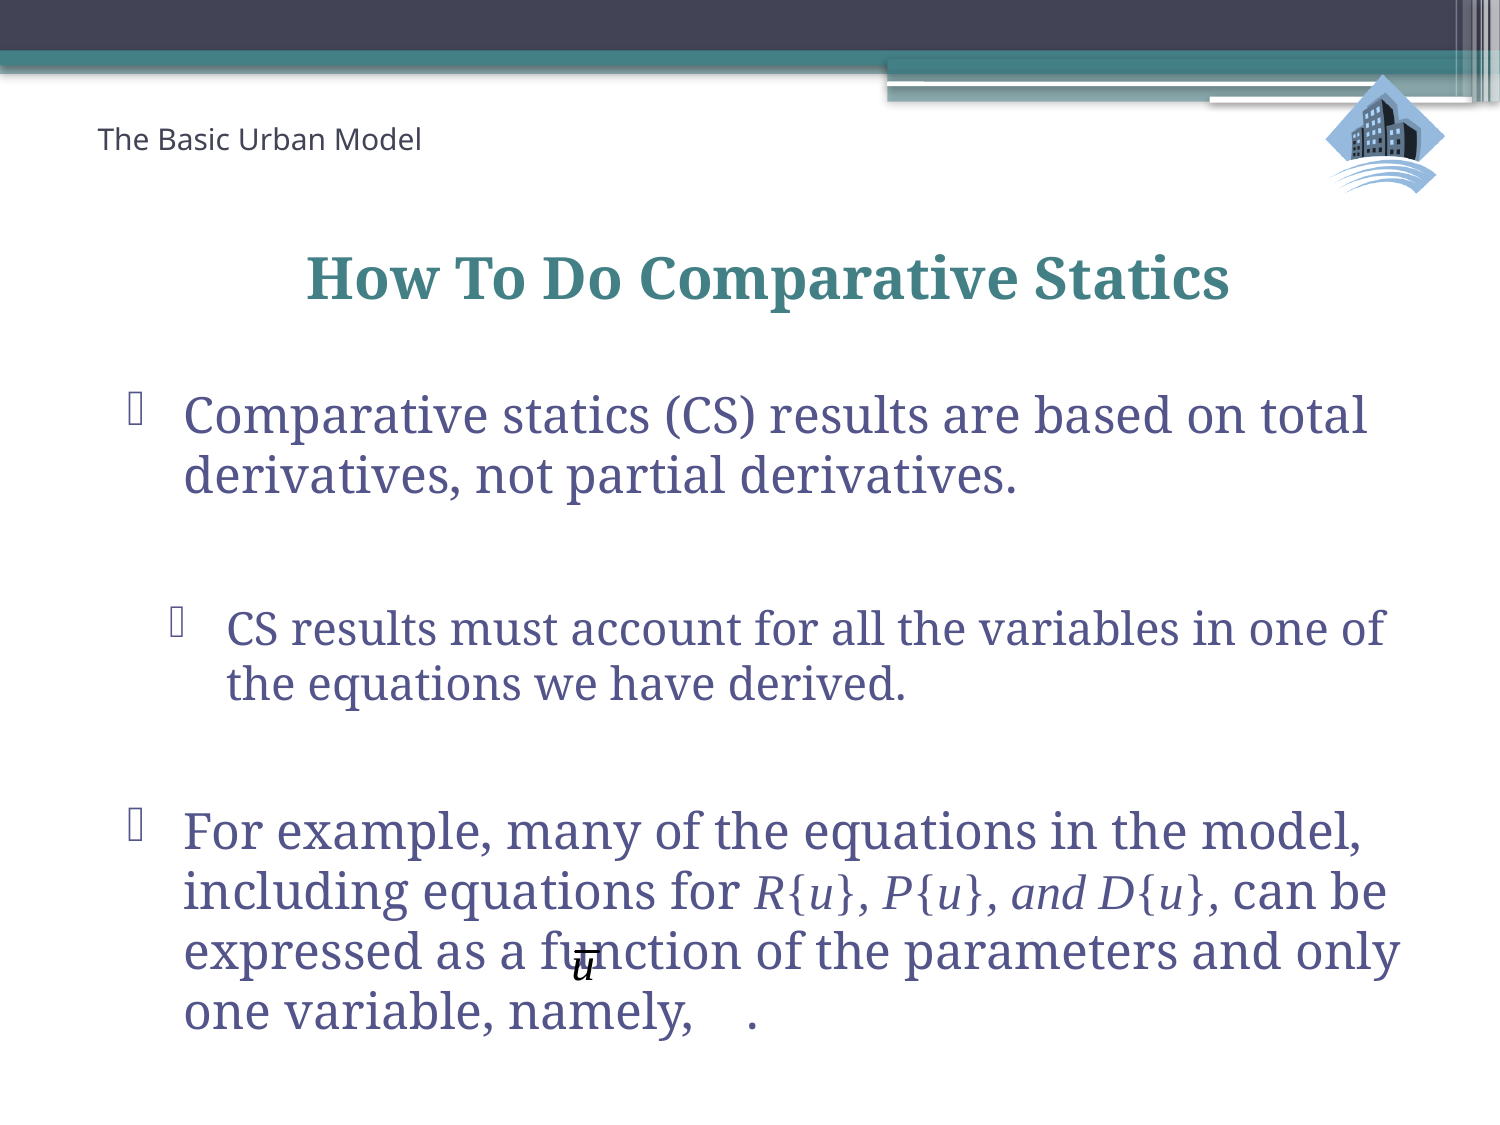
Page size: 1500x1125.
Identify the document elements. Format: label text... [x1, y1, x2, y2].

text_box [565, 941, 610, 993]
picture [1324, 74, 1445, 194]
list How To Do Comparative Statics Comparative statics (CS) results are based on total derivatives, not partial derivatives. CS results must account for all the variables in one of the equations we have derived. For example, many of the equations in the model, including equations for R{u}, P{u}, and D{u}, can be expressed as a function of the parameters and only one variable, namely, . [75, 233, 1425, 1113]
title The Basic Urban Model [75, 112, 1319, 200]
